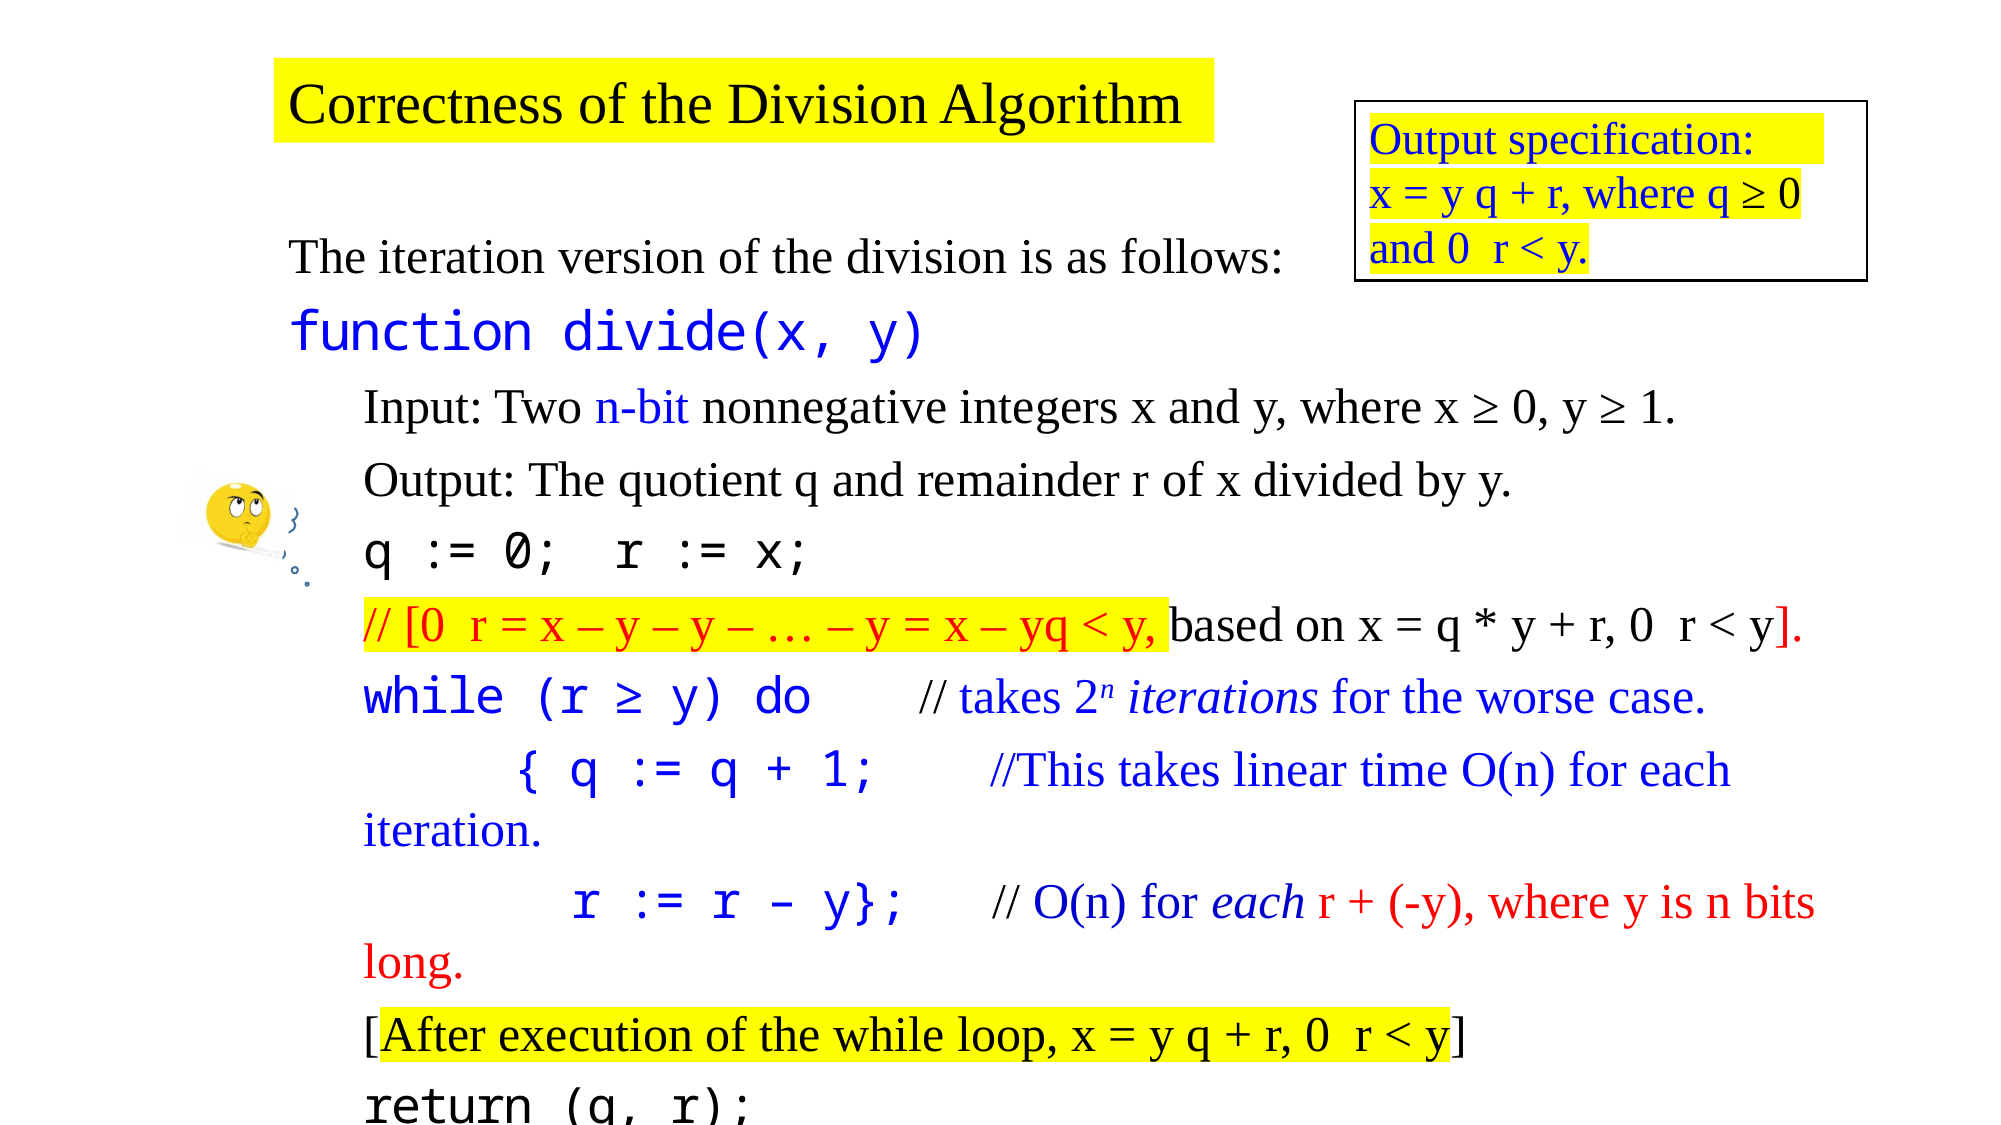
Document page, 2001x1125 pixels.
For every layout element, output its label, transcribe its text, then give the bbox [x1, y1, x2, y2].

picture [178, 468, 297, 562]
text_box [291, 507, 299, 533]
text_box [290, 566, 299, 575]
text_box Correctness of the Division Algorithm [273, 57, 1215, 143]
